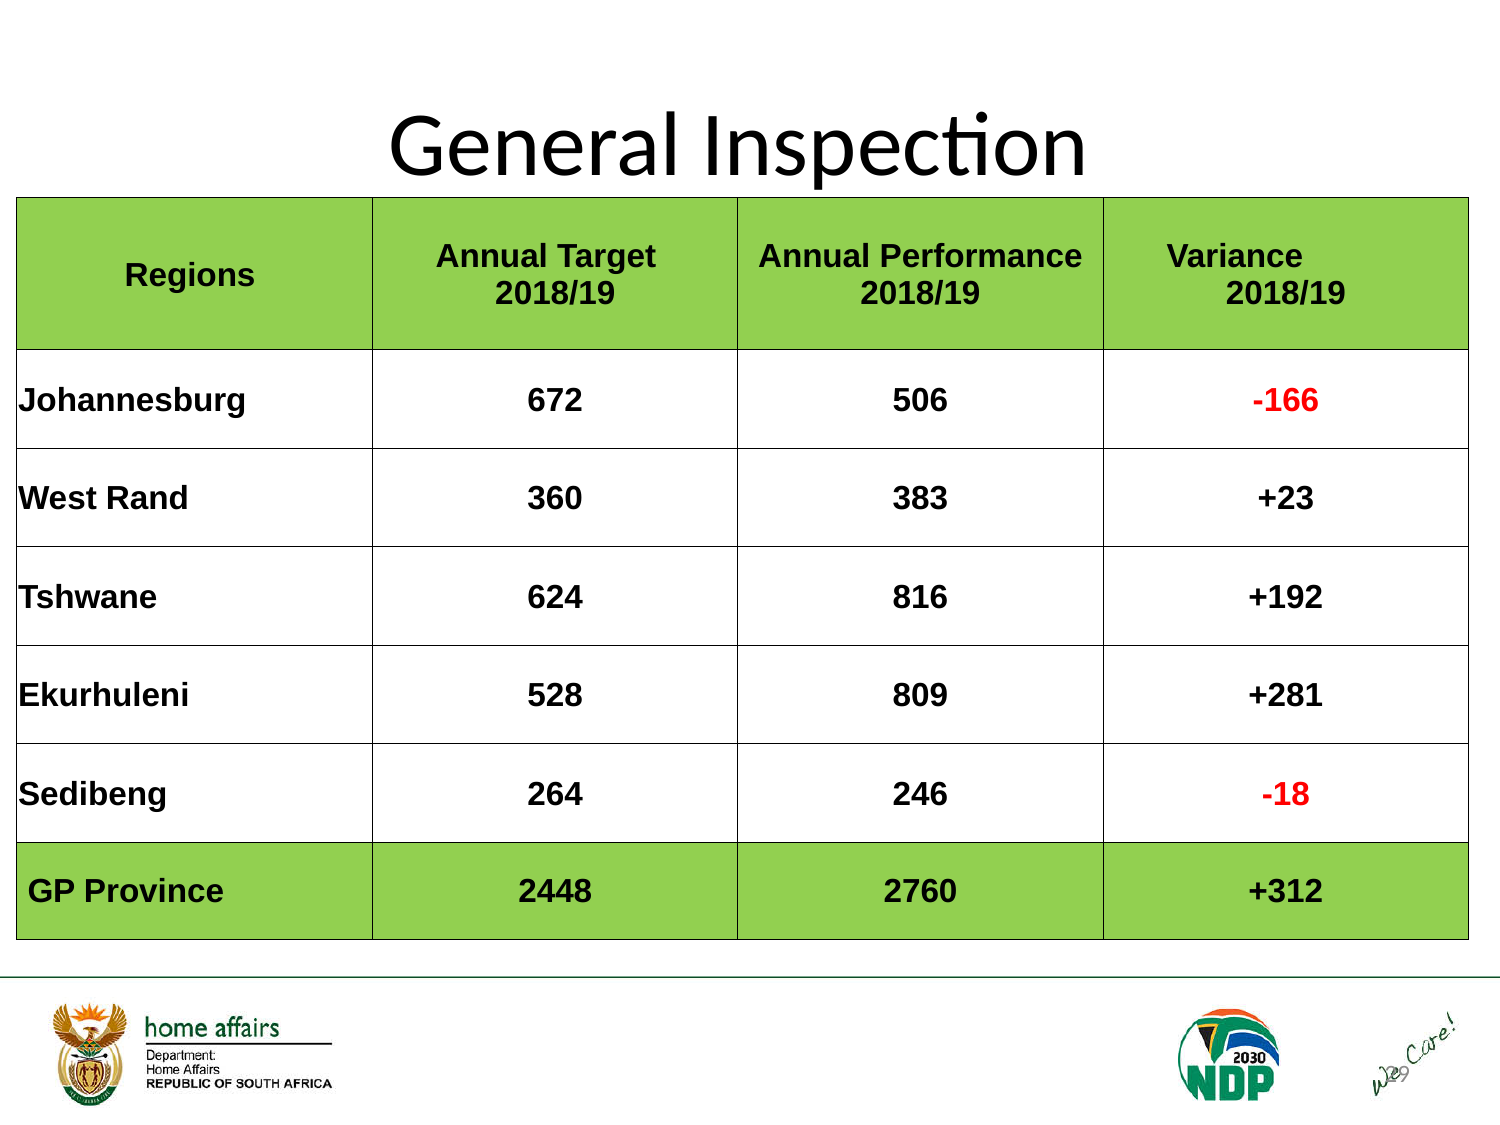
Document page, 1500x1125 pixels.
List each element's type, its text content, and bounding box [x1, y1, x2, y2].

table_cell +192 [1104, 547, 1468, 645]
title General Inspection [75, 45, 1425, 197]
table_cell West Rand [17, 449, 372, 546]
table_cell Ekurhuleni [17, 646, 372, 743]
table_cell 506 [738, 350, 1103, 448]
slide_number 29 [1074, 1042, 1425, 1103]
picture [0, 0, 1500, 1125]
table_cell -18 [1104, 744, 1468, 842]
table_header Annual Performance 2018/19 [738, 198, 1103, 349]
table_cell +281 [1104, 646, 1468, 743]
table_cell 816 [738, 547, 1103, 645]
table_cell 528 [373, 646, 737, 743]
table_cell +23 [1104, 449, 1468, 546]
table_cell 383 [738, 449, 1103, 546]
table_cell 809 [738, 646, 1103, 743]
table_cell -166 [1104, 350, 1468, 448]
table_cell Sedibeng [17, 744, 372, 842]
table_cell 2760 [738, 843, 1103, 939]
table_header Annual Target 2018/19 [373, 198, 737, 349]
table_cell 360 [373, 449, 737, 546]
table_cell +312 [1104, 843, 1468, 939]
table_cell 264 [373, 744, 737, 842]
table_cell 624 [373, 547, 737, 645]
table_cell Tshwane [17, 547, 372, 645]
table_cell 246 [738, 744, 1103, 842]
table_header Variance 2018/19 [1104, 198, 1468, 349]
table_header Regions [17, 198, 372, 349]
table_cell 2448 [373, 843, 737, 939]
table_cell Johannesburg [17, 350, 372, 448]
table_cell GP Province [17, 843, 372, 939]
table_cell 672 [373, 350, 737, 448]
